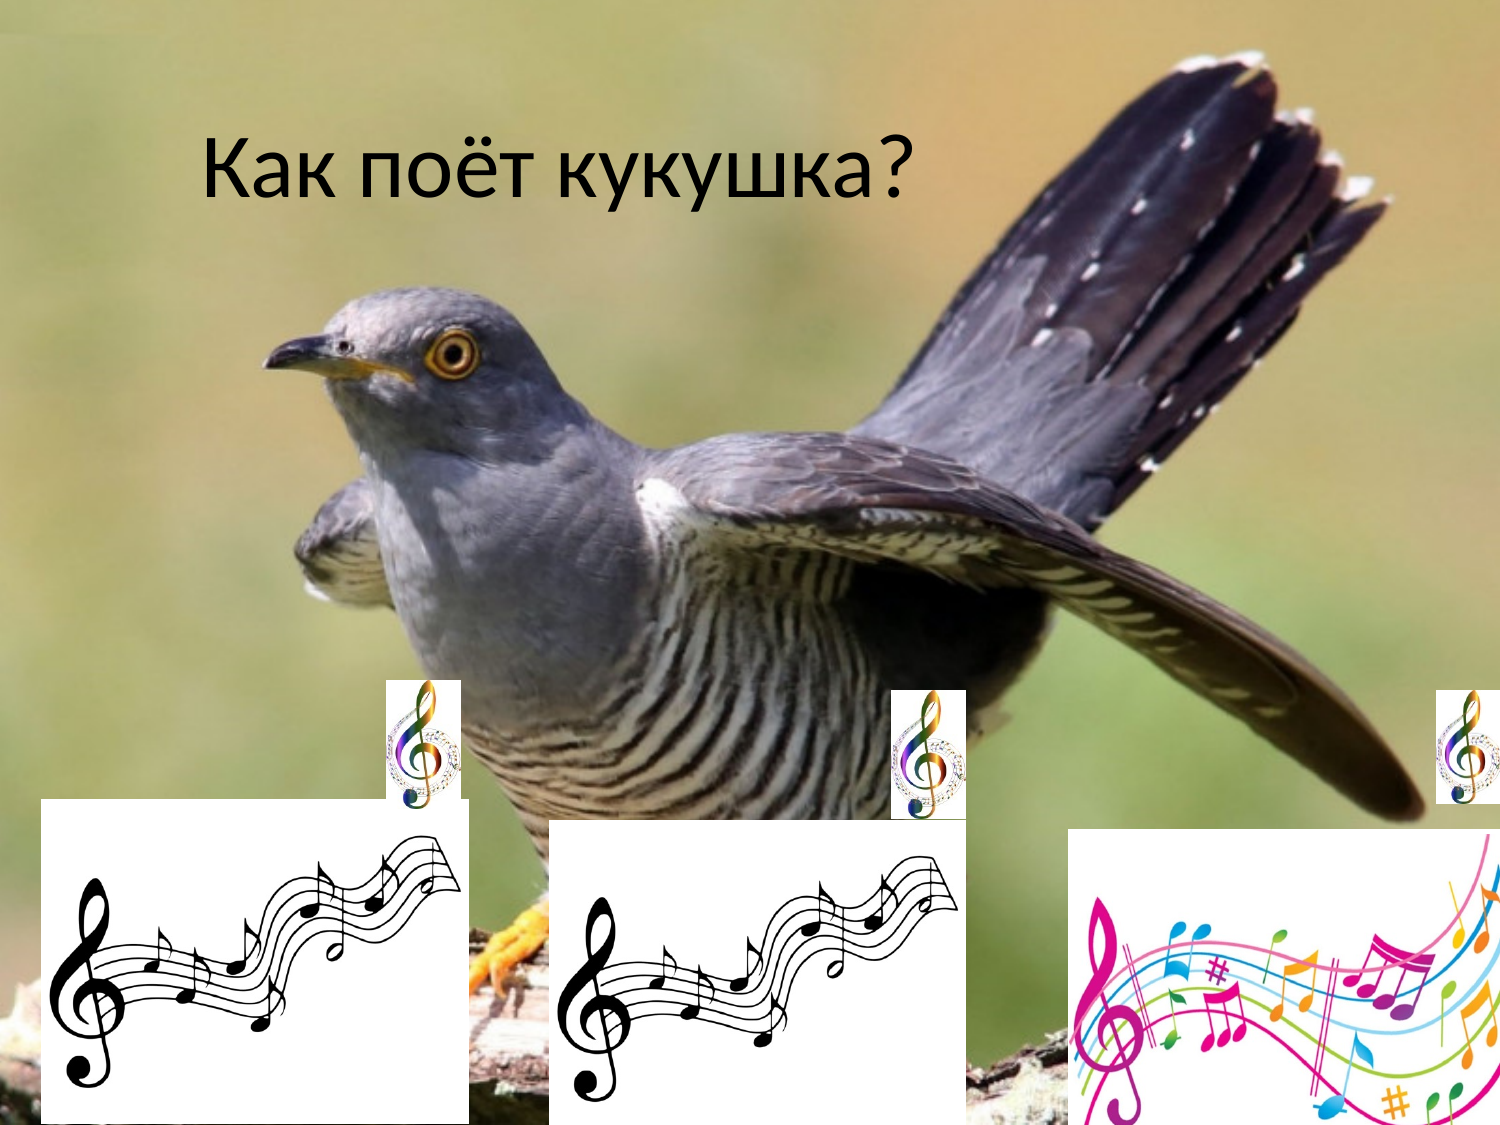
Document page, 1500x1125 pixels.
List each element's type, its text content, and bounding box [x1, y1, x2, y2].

picture [0, 0, 1500, 1125]
title Как поёт кукушка? [116, 42, 1003, 279]
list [40, 799, 469, 1125]
